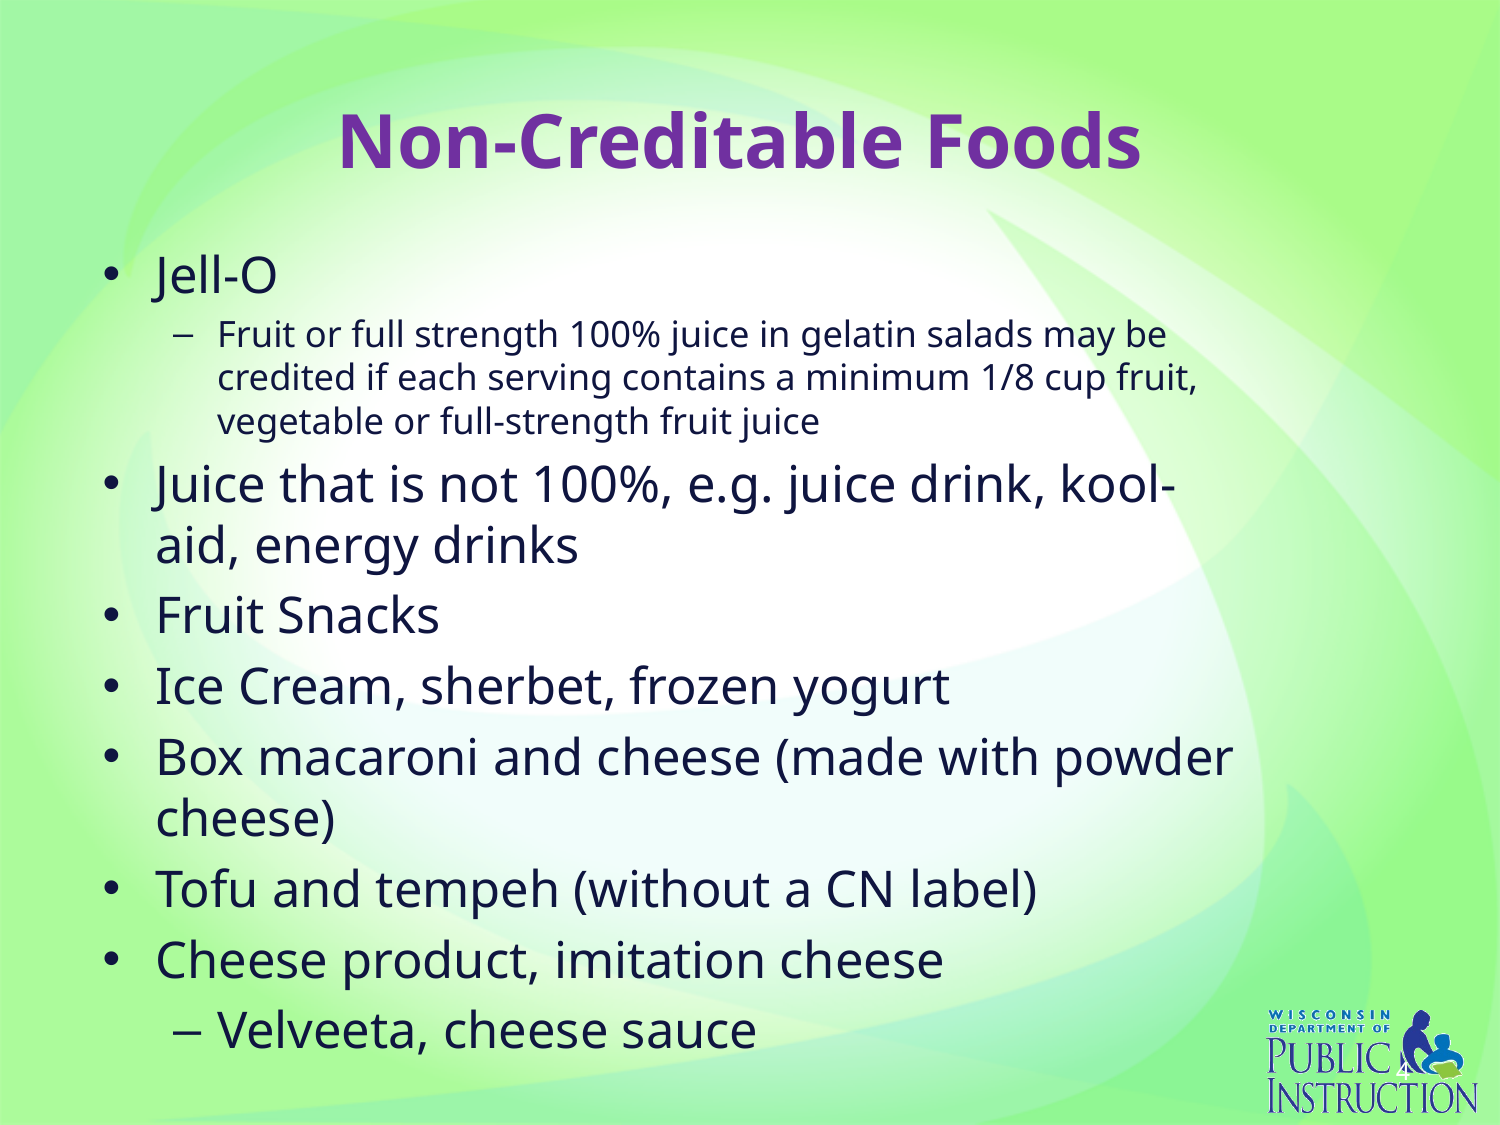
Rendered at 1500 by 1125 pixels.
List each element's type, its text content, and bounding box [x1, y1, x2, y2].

title Non-Creditable Foods [74, 44, 1426, 233]
picture [1266, 1010, 1478, 1113]
slide_number 4 [1074, 1042, 1425, 1103]
text_box [0, 0, 1500, 1125]
list Jell-O Fruit or full strength 100% juice in gelatin salads may be credited if each serving contains a minimum 1/8 cup fruit, vegetable or full-strength fruit juice Juice that is not 100%, e.g. juice drink, kool-aid, energy drinks Fruit Snacks Ice Cream, sherbet, frozen yogurt Box macaroni and cheese (made with powder cheese) Tofu and tempeh (without a CN label) Cheese product, imitation cheese Velveeta, cheese sauce [87, 235, 1276, 1074]
